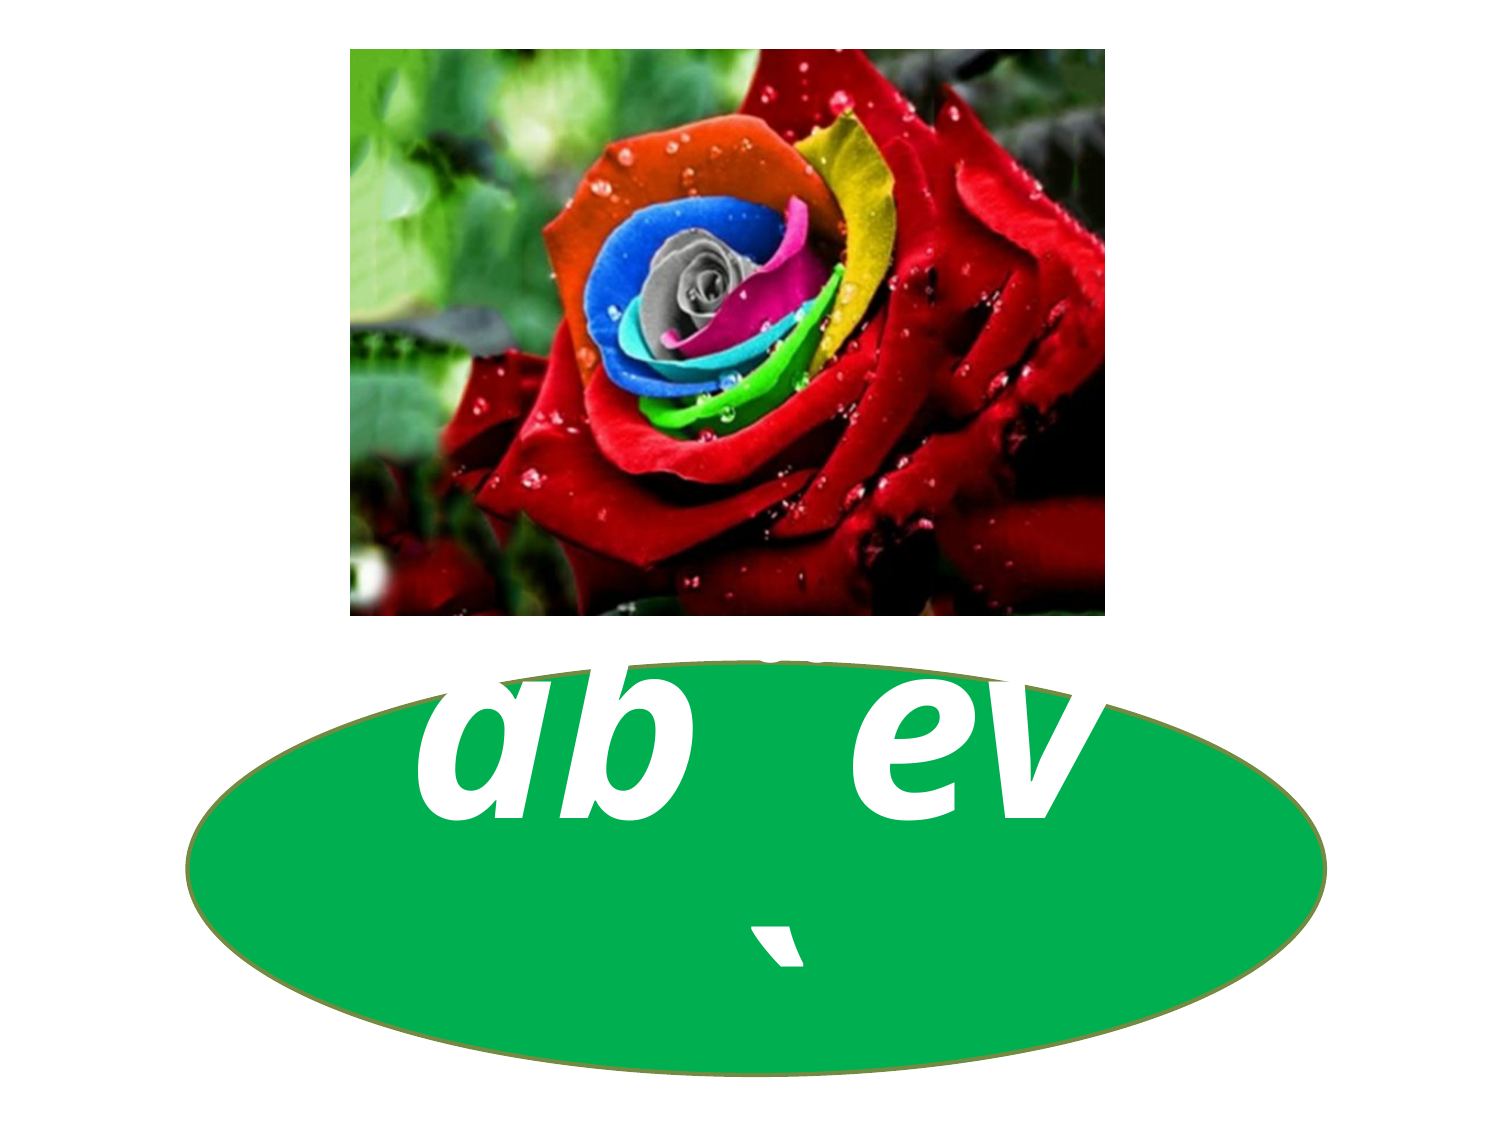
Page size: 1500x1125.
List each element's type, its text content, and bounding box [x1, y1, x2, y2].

text_box ab¨ev` [185, 660, 1328, 1078]
picture [349, 49, 1105, 616]
